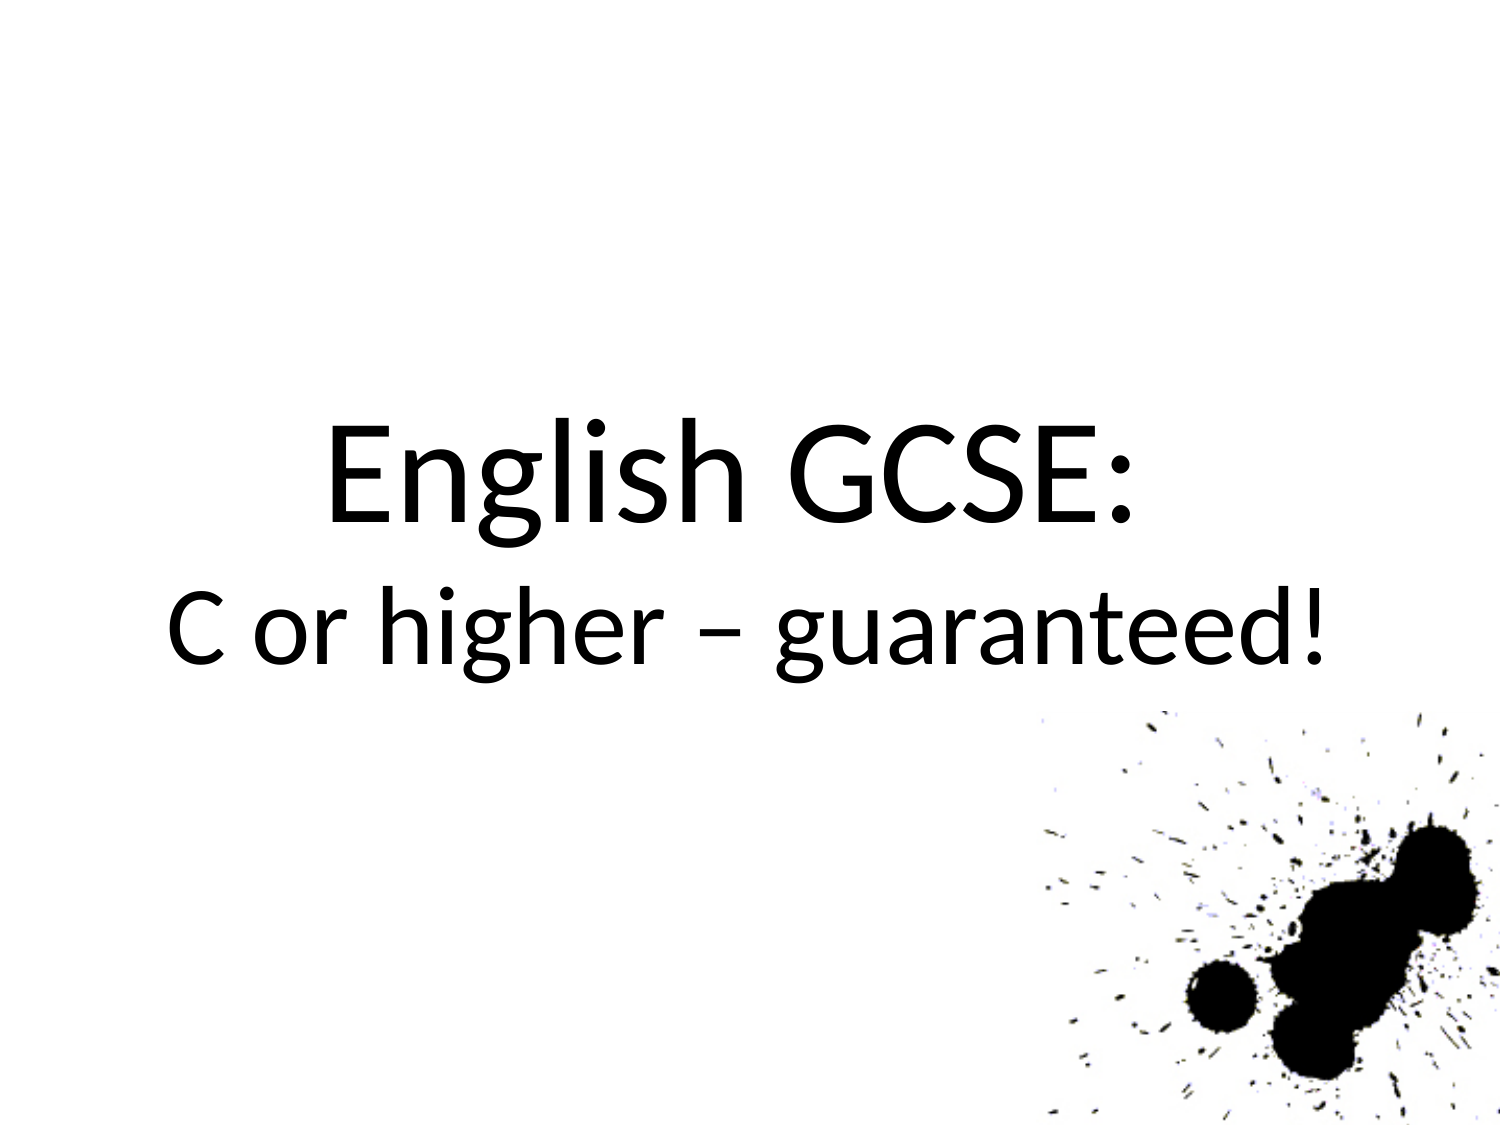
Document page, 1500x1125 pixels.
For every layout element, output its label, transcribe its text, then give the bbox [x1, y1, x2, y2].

title English GCSE: C or higher – guaranteed! [112, 409, 1388, 651]
picture [1036, 711, 1500, 1125]
